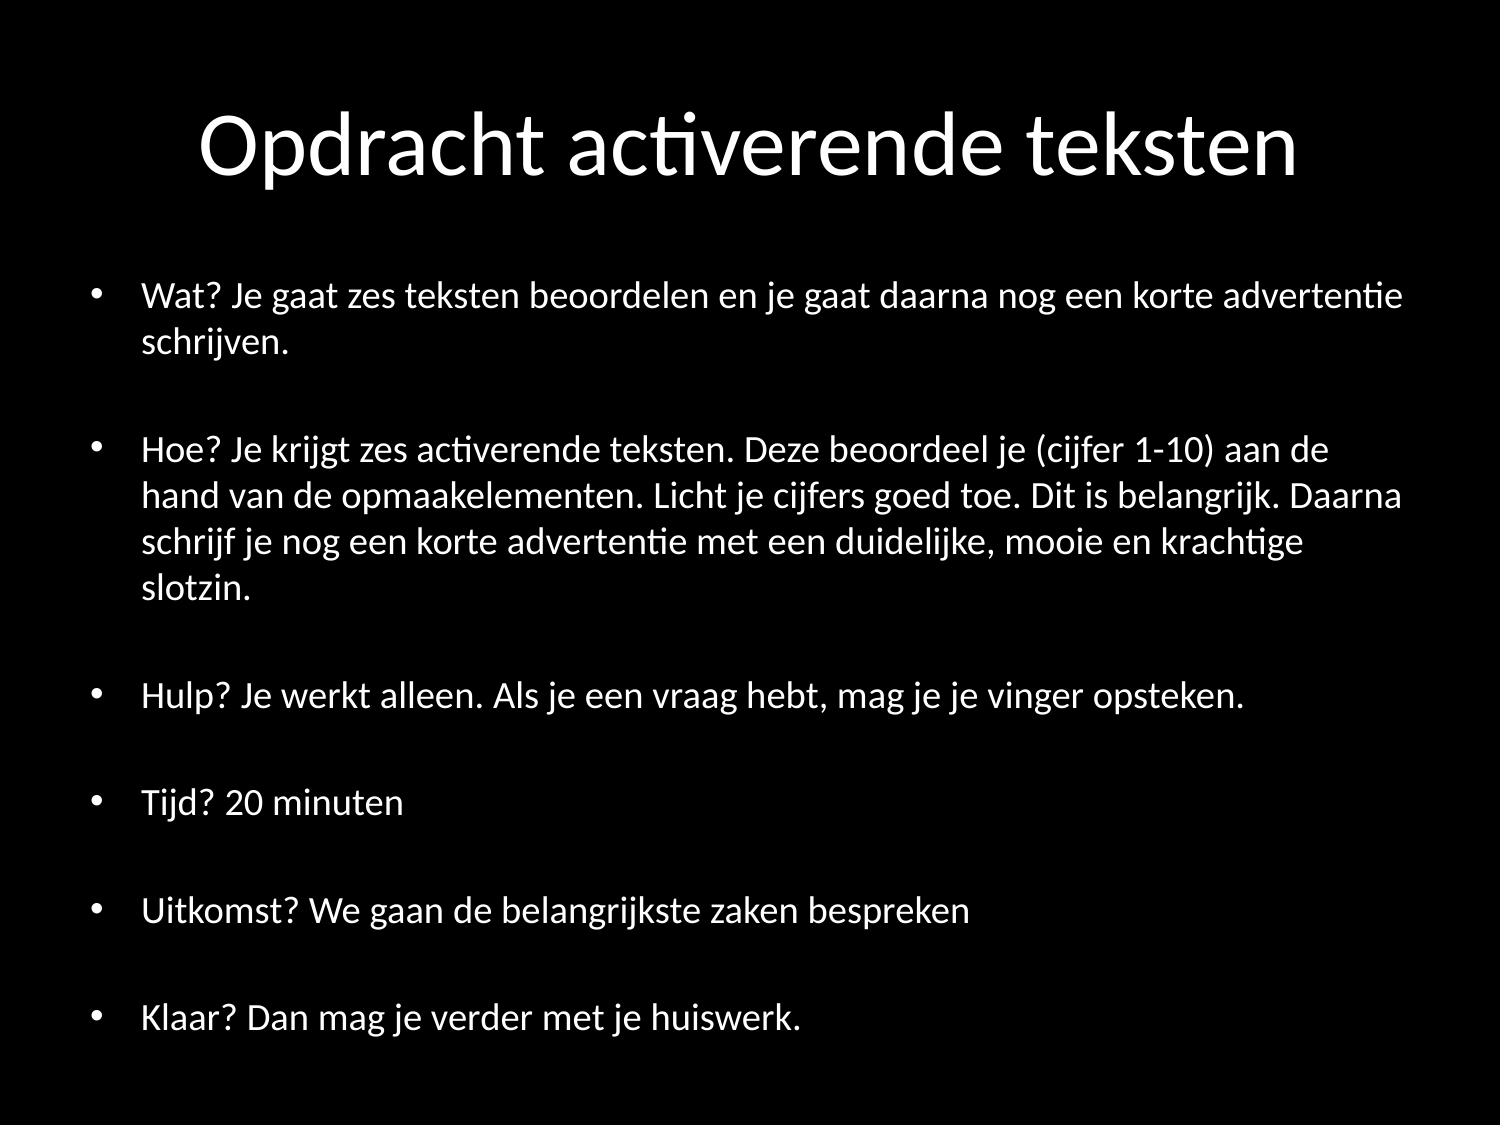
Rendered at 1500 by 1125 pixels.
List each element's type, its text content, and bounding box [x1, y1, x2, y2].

list Wat? Je gaat zes teksten beoordelen en je gaat daarna nog een korte advertentie schrijven. Hoe? Je krijgt zes activerende teksten. Deze beoordeel je (cijfer 1-10) aan de hand van de opmaakelementen. Licht je cijfers goed toe. Dit is belangrijk. Daarna schrijf je nog een korte advertentie met een duidelijke, mooie en krachtige slotzin. Hulp? Je werkt alleen. Als je een vraag hebt, mag je je vinger opsteken. Tijd? 20 minuten Uitkomst? We gaan de belangrijkste zaken bespreken Klaar? Dan mag je verder met je huiswerk. [75, 262, 1425, 1047]
title Opdracht activerende teksten [75, 45, 1425, 233]
